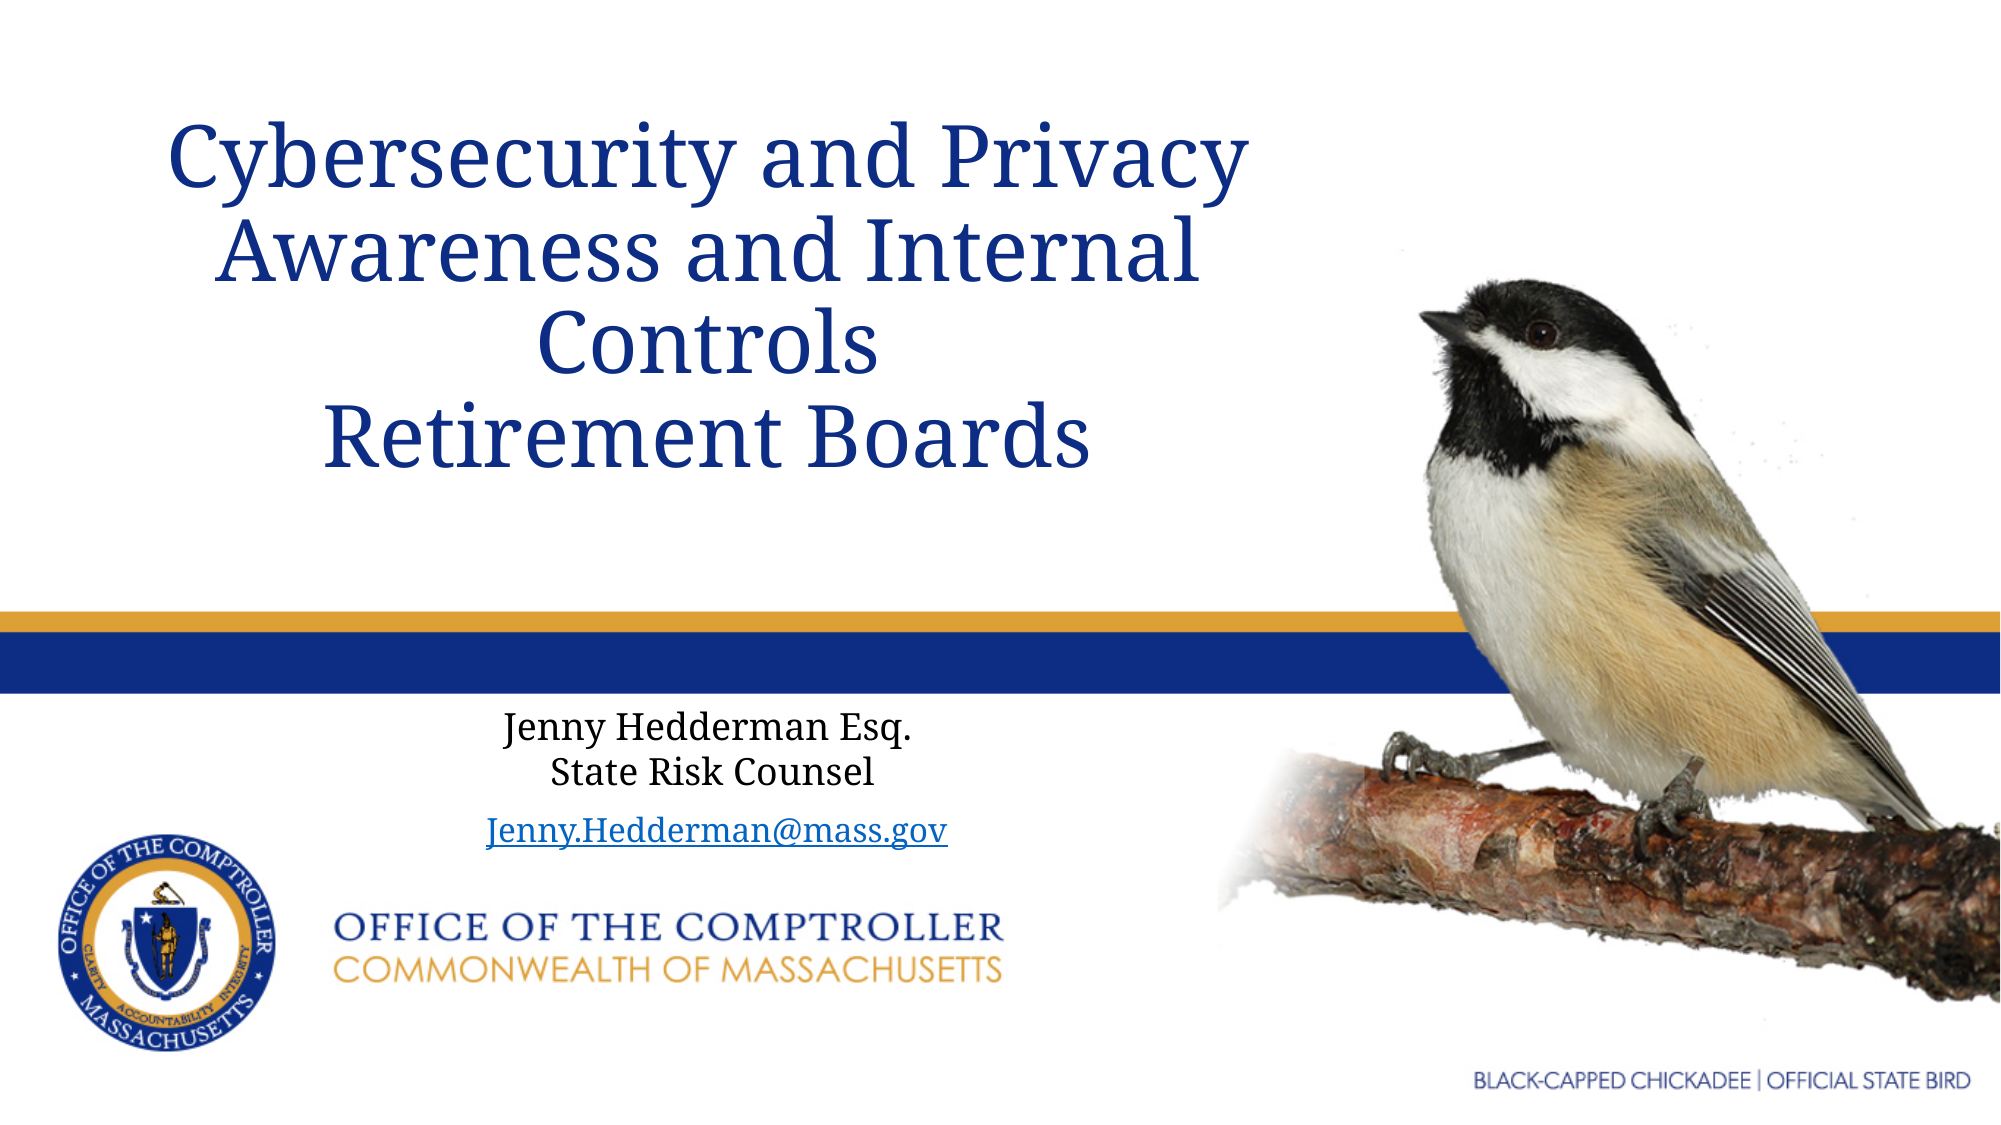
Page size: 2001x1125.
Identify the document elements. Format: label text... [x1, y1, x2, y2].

picture [0, 0, 2001, 1125]
title Cybersecurity and Privacy Awareness and Internal Controls Retirement Boards [75, 106, 1341, 498]
text_box Jenny Hedderman Esq. State Risk Counsel Jenny.Hedderman@mass.gov [225, 695, 1190, 862]
